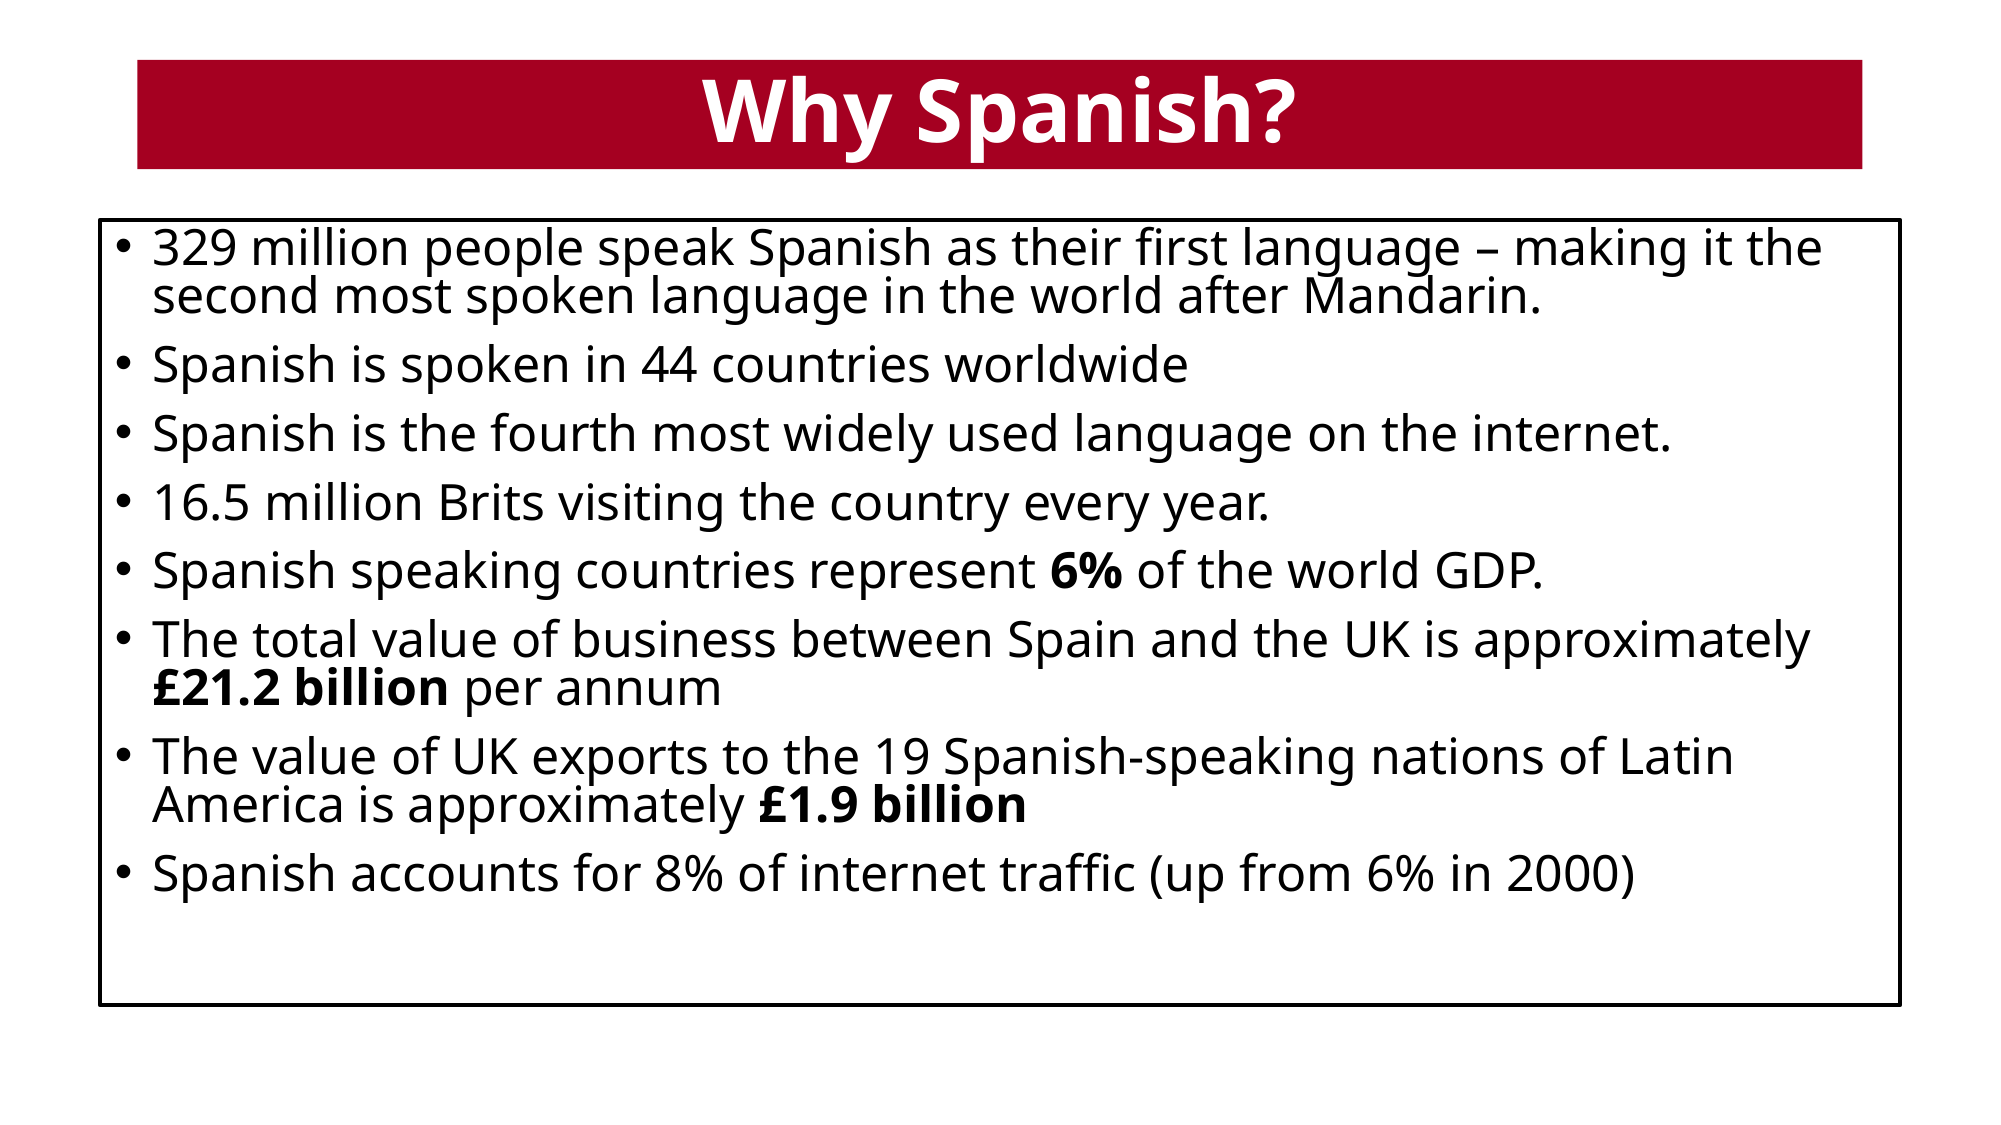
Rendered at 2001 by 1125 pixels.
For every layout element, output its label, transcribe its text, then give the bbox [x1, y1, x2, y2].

list 329 million people speak Spanish as their first language – making it the second most spoken language in the world after Mandarin. Spanish is spoken in 44 countries worldwide Spanish is the fourth most widely used language on the internet. 16.5 million Brits visiting the country every year. Spanish speaking countries represent 6% of the world GDP. The total value of business between Spain and the UK is approximately £21.2 billion per annum The value of UK exports to the 19 Spanish-speaking nations of Latin America is approximately £1.9 billion Spanish accounts for 8% of internet traffic (up from 6% in 2000) [99, 220, 1900, 1005]
title Why Spanish? [137, 59, 1863, 170]
